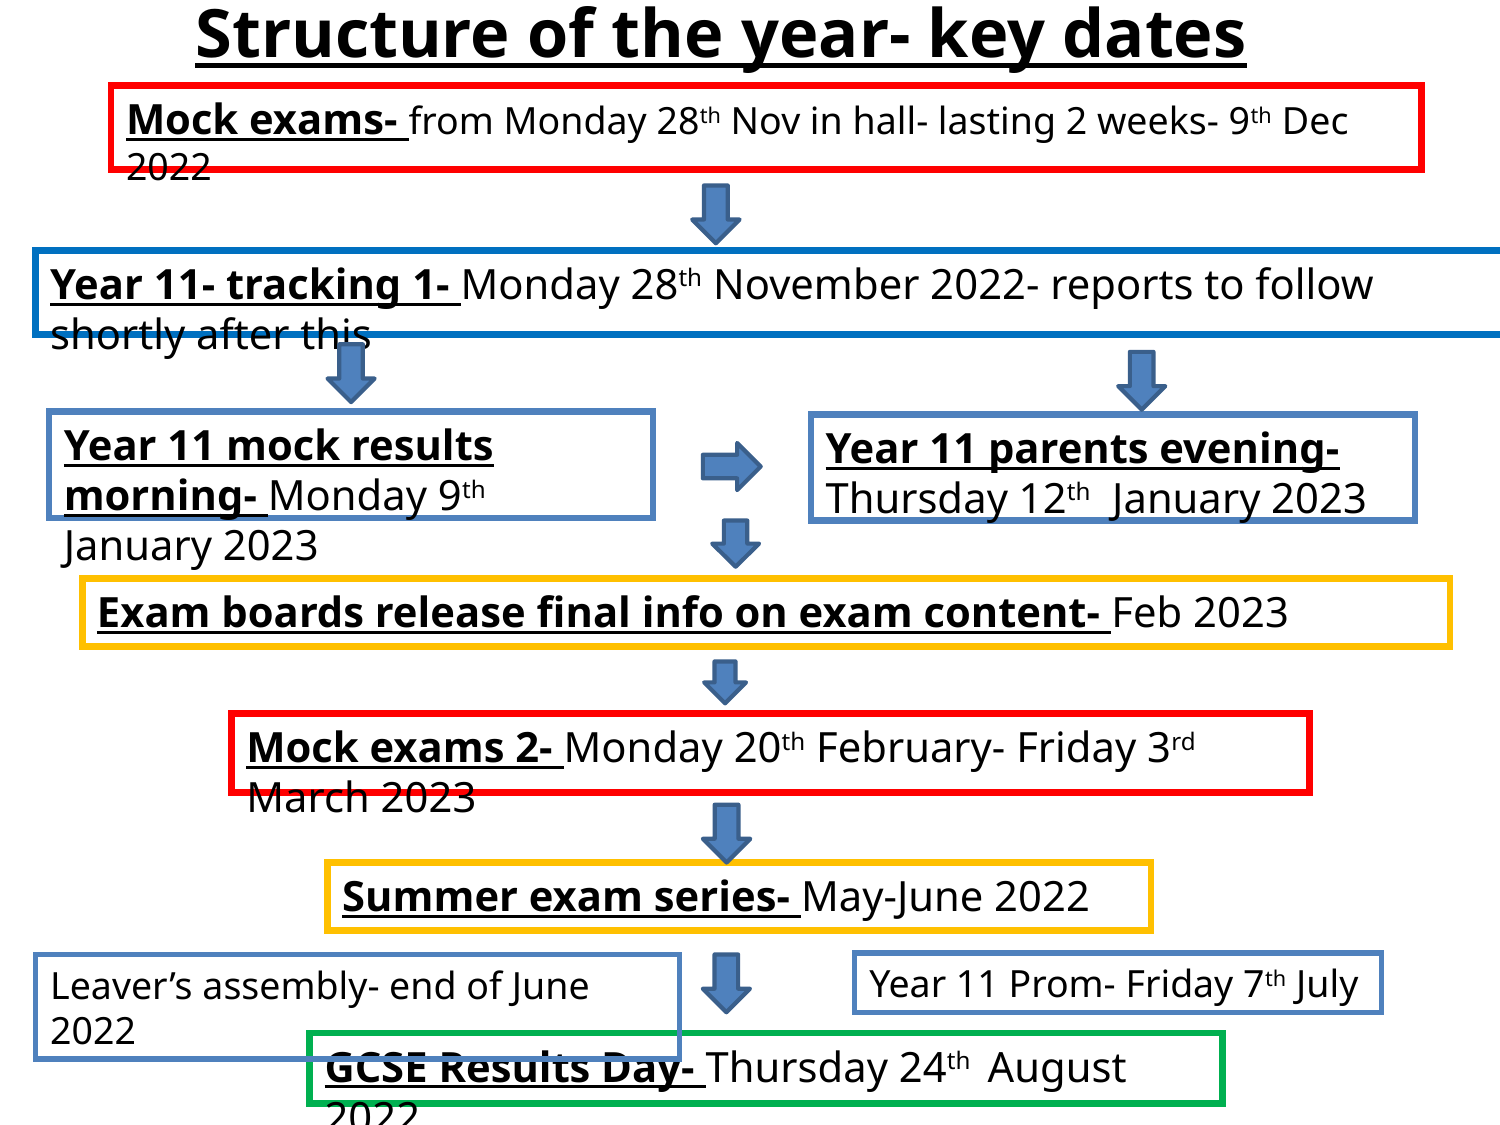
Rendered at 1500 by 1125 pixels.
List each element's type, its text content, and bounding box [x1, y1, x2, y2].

text_box Summer exam series- May-June 2022 [327, 862, 1151, 931]
text_box Year 11 parents evening- Thursday 12th January 2023 [810, 414, 1416, 521]
text_box [700, 952, 752, 1015]
text_box [700, 441, 763, 493]
text_box Year 11 Prom- Friday 7th July [854, 953, 1382, 1013]
text_box [325, 342, 377, 405]
text_box Exam boards release final info on exam content- Feb 2023 [82, 578, 1451, 647]
text_box [1116, 349, 1168, 412]
text_box [690, 183, 742, 246]
title Structure of the year- key dates [46, 0, 1397, 67]
text_box [700, 802, 753, 865]
text_box Leaver’s assembly- end of June 2022 [35, 954, 680, 1060]
text_box GCSE Results Day- Thursday 24th August 2022 [309, 1033, 1223, 1104]
text_box [702, 659, 748, 706]
text_box Year 11- tracking 1- Monday 28th November 2022- reports to follow shortly after this [35, 250, 1500, 335]
list Mock exams- from Monday 28th Nov in hall- lasting 2 weeks- 9th Dec 2022 [110, 85, 1422, 170]
text_box Mock exams 2- Monday 20th February- Friday 3rd March 2023 [231, 713, 1310, 793]
text_box [710, 518, 762, 569]
text_box Year 11 mock results morning- Monday 9th January 2023 [48, 411, 654, 518]
